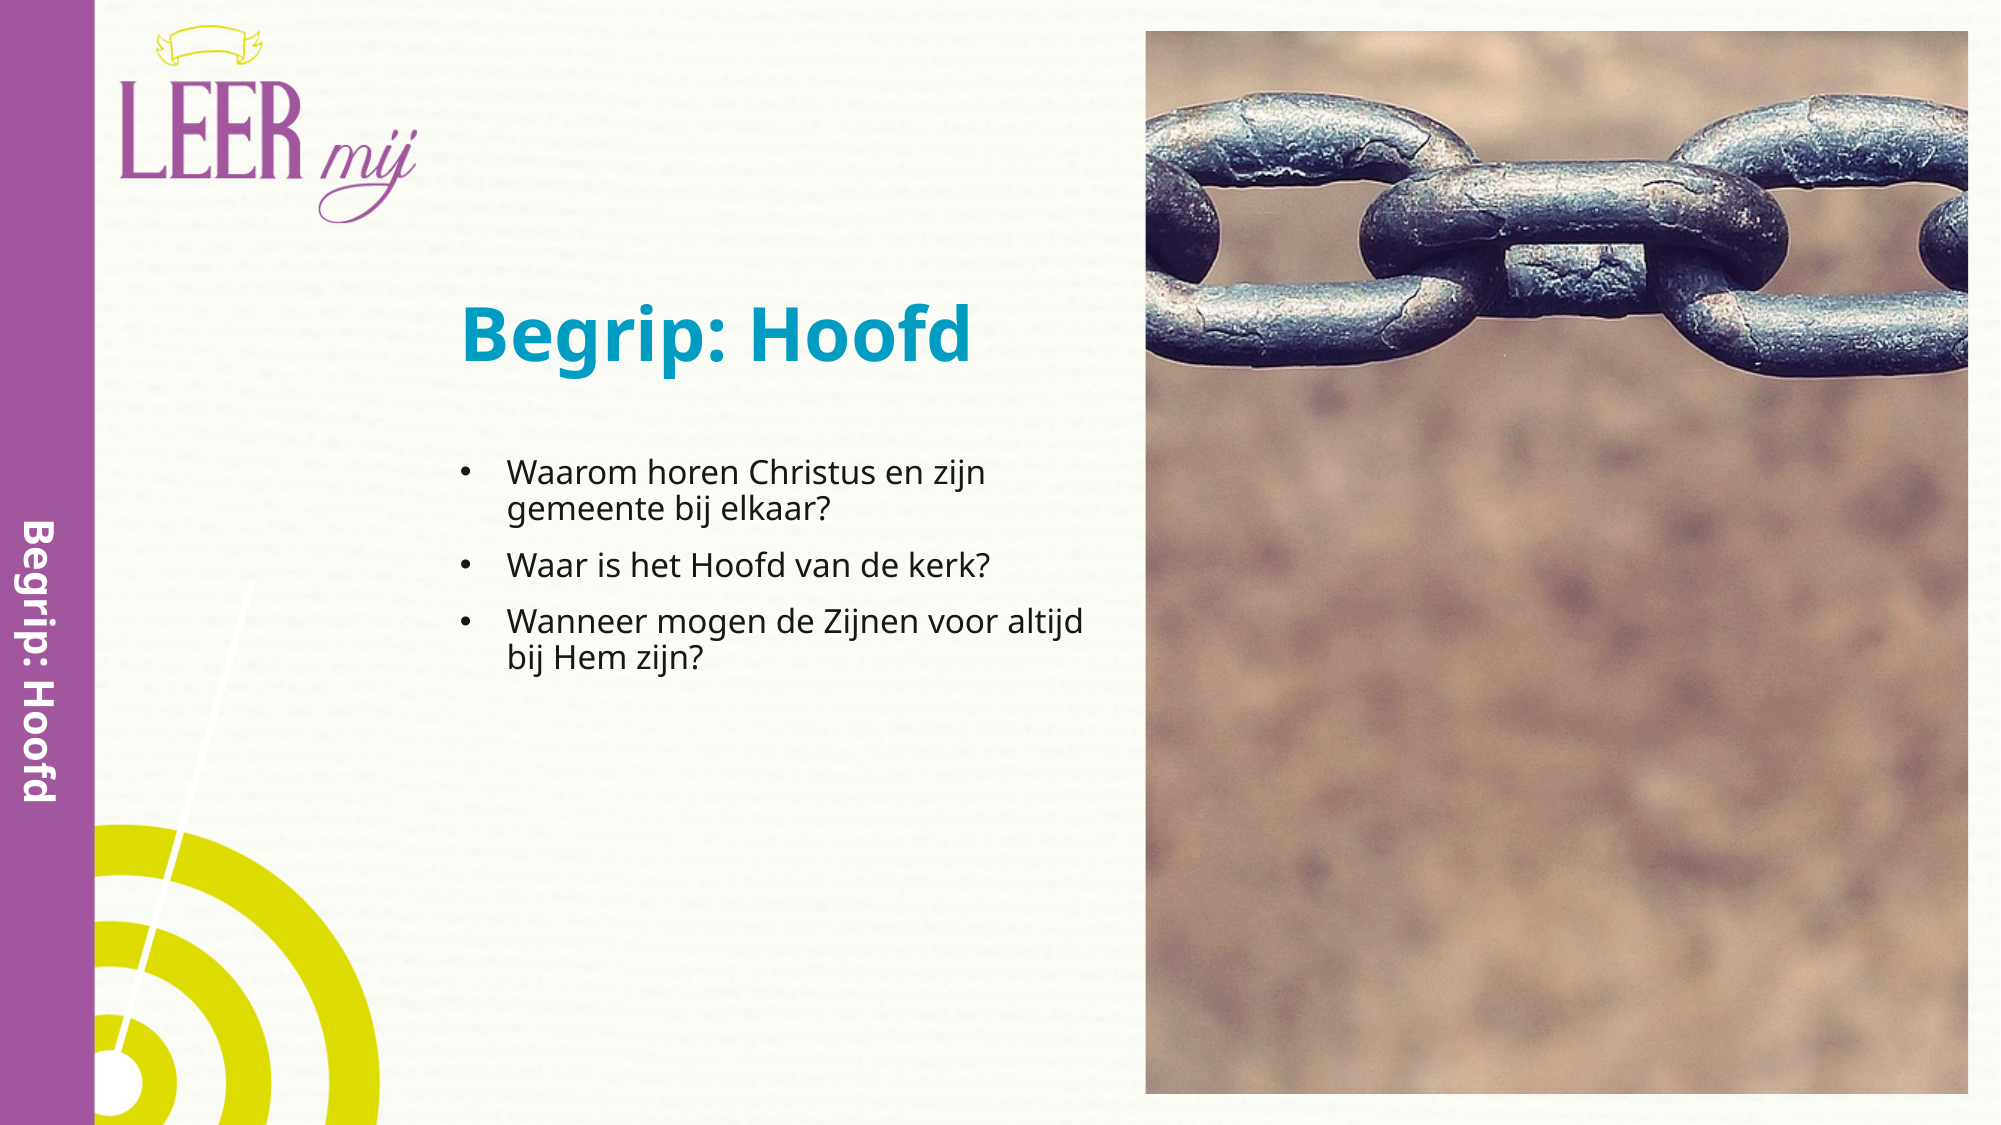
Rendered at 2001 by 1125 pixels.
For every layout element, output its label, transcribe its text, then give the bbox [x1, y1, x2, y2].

picture [0, 0, 2001, 1125]
title Begrip: Hoofd [444, 229, 1102, 386]
list Begrip: Hoofd [7, 503, 89, 1094]
list Waarom horen Christus en zijn gemeente bij elkaar? Waar is het Hoofd van de kerk? Wanneer mogen de Zijnen voor altijd bij Hem zijn? [444, 448, 1105, 968]
